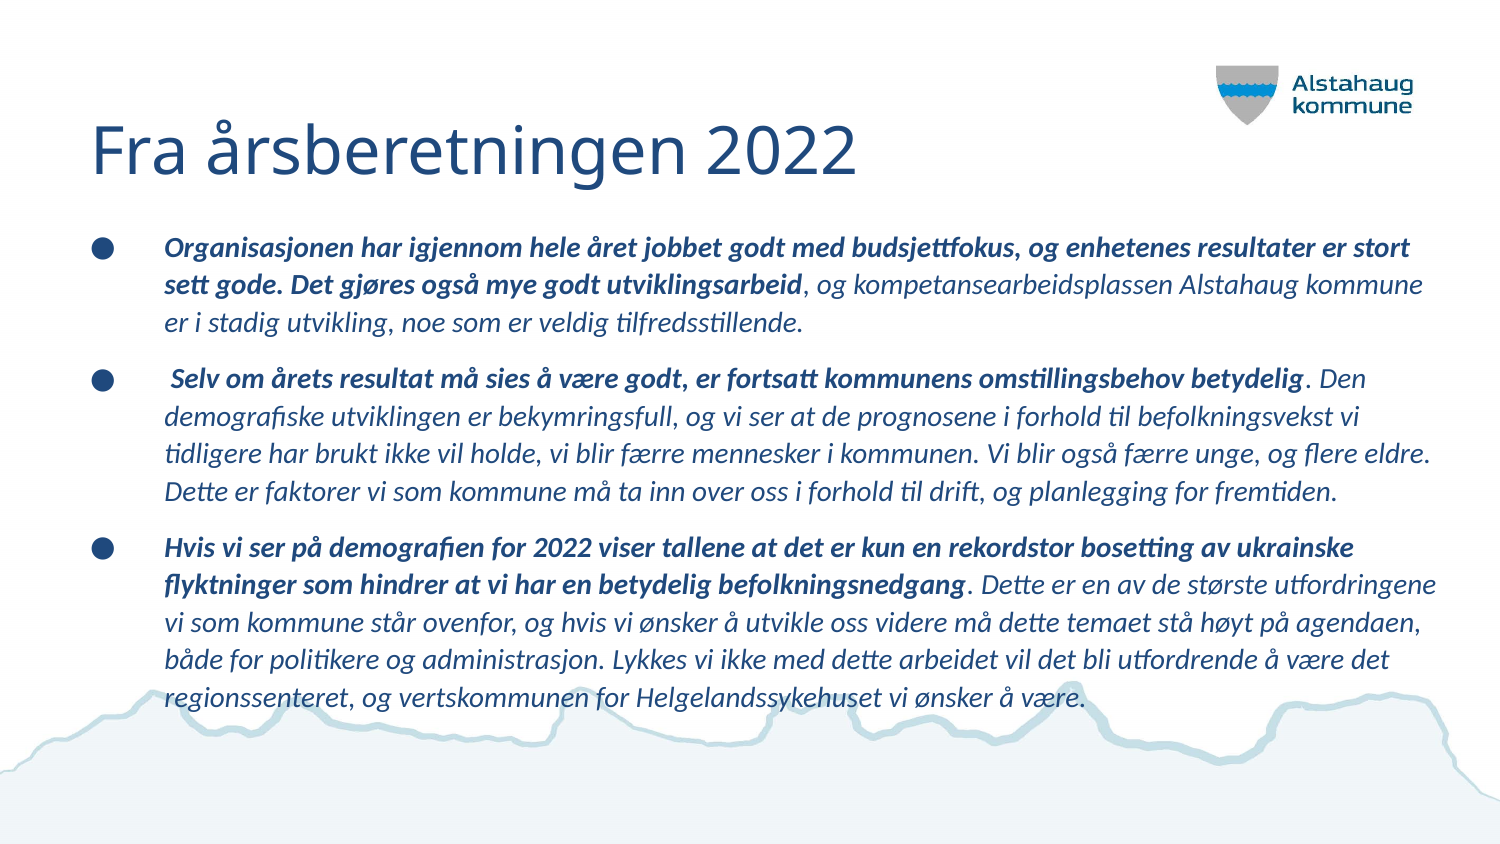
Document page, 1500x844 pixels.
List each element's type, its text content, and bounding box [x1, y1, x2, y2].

title Fra årsberetningen 2022 [75, 77, 1211, 218]
picture [0, 0, 1500, 844]
list Organisasjonen har igjennom hele året jobbet godt med budsjettfokus, og enhetenes resultater er stort sett gode. Det gjøres også mye godt utviklingsarbeid, og kompetansearbeidsplassen Alstahaug kommune er i stadig utvikling, noe som er veldig tilfredsstillende. Selv om årets resultat må sies å være godt, er fortsatt kommunens omstillingsbehov betydelig. Den demografiske utviklingen er bekymringsfull, og vi ser at de prognosene i forhold til befolkningsvekst vi tidligere har brukt ikke vil holde, vi blir færre mennesker i kommunen. Vi blir også færre unge, og flere eldre. Dette er faktorer vi som kommune må ta inn over oss i forhold til drift, og planlegging for fremtiden. Hvis vi ser på demografien for 2022 viser tallene at det er kun en rekordstor bosetting av ukrainske flyktninger som hindrer at vi har en betydelig befolkningsnedgang. Dette er en av de største utfordringene vi som kommune står ovenfor, og hvis vi ønsker å utvikle oss videre må dette temaet stå høyt på agendaen, både for politikere og administrasjon. Lykkes vi ikke med dette arbeidet vil det bli utfordrende å være det regionssenteret, og vertskommunen for Helgelandssykehuset vi ønsker å være. [75, 218, 1459, 754]
